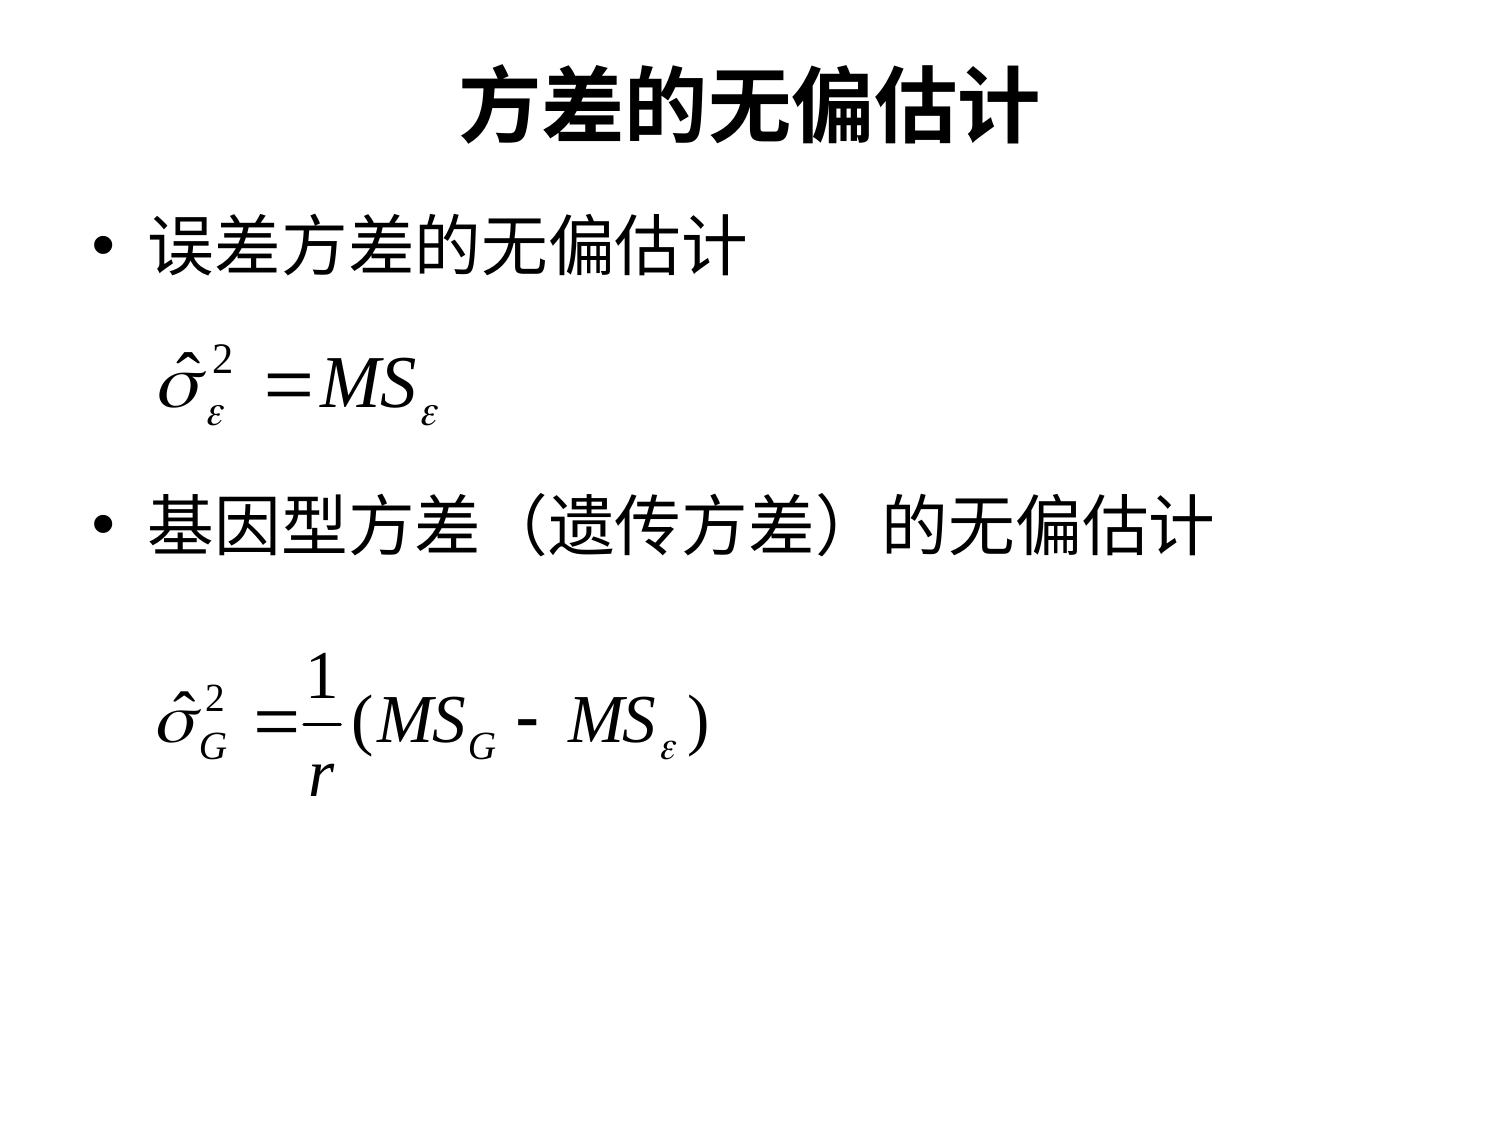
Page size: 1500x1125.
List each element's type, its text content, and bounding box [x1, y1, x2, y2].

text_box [147, 325, 457, 445]
list 误差方差的无偏估计 基因型方差（遗传方差）的无偏估计 [76, 196, 1425, 811]
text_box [147, 633, 720, 811]
title 方差的无偏估计 [75, 45, 1425, 161]
